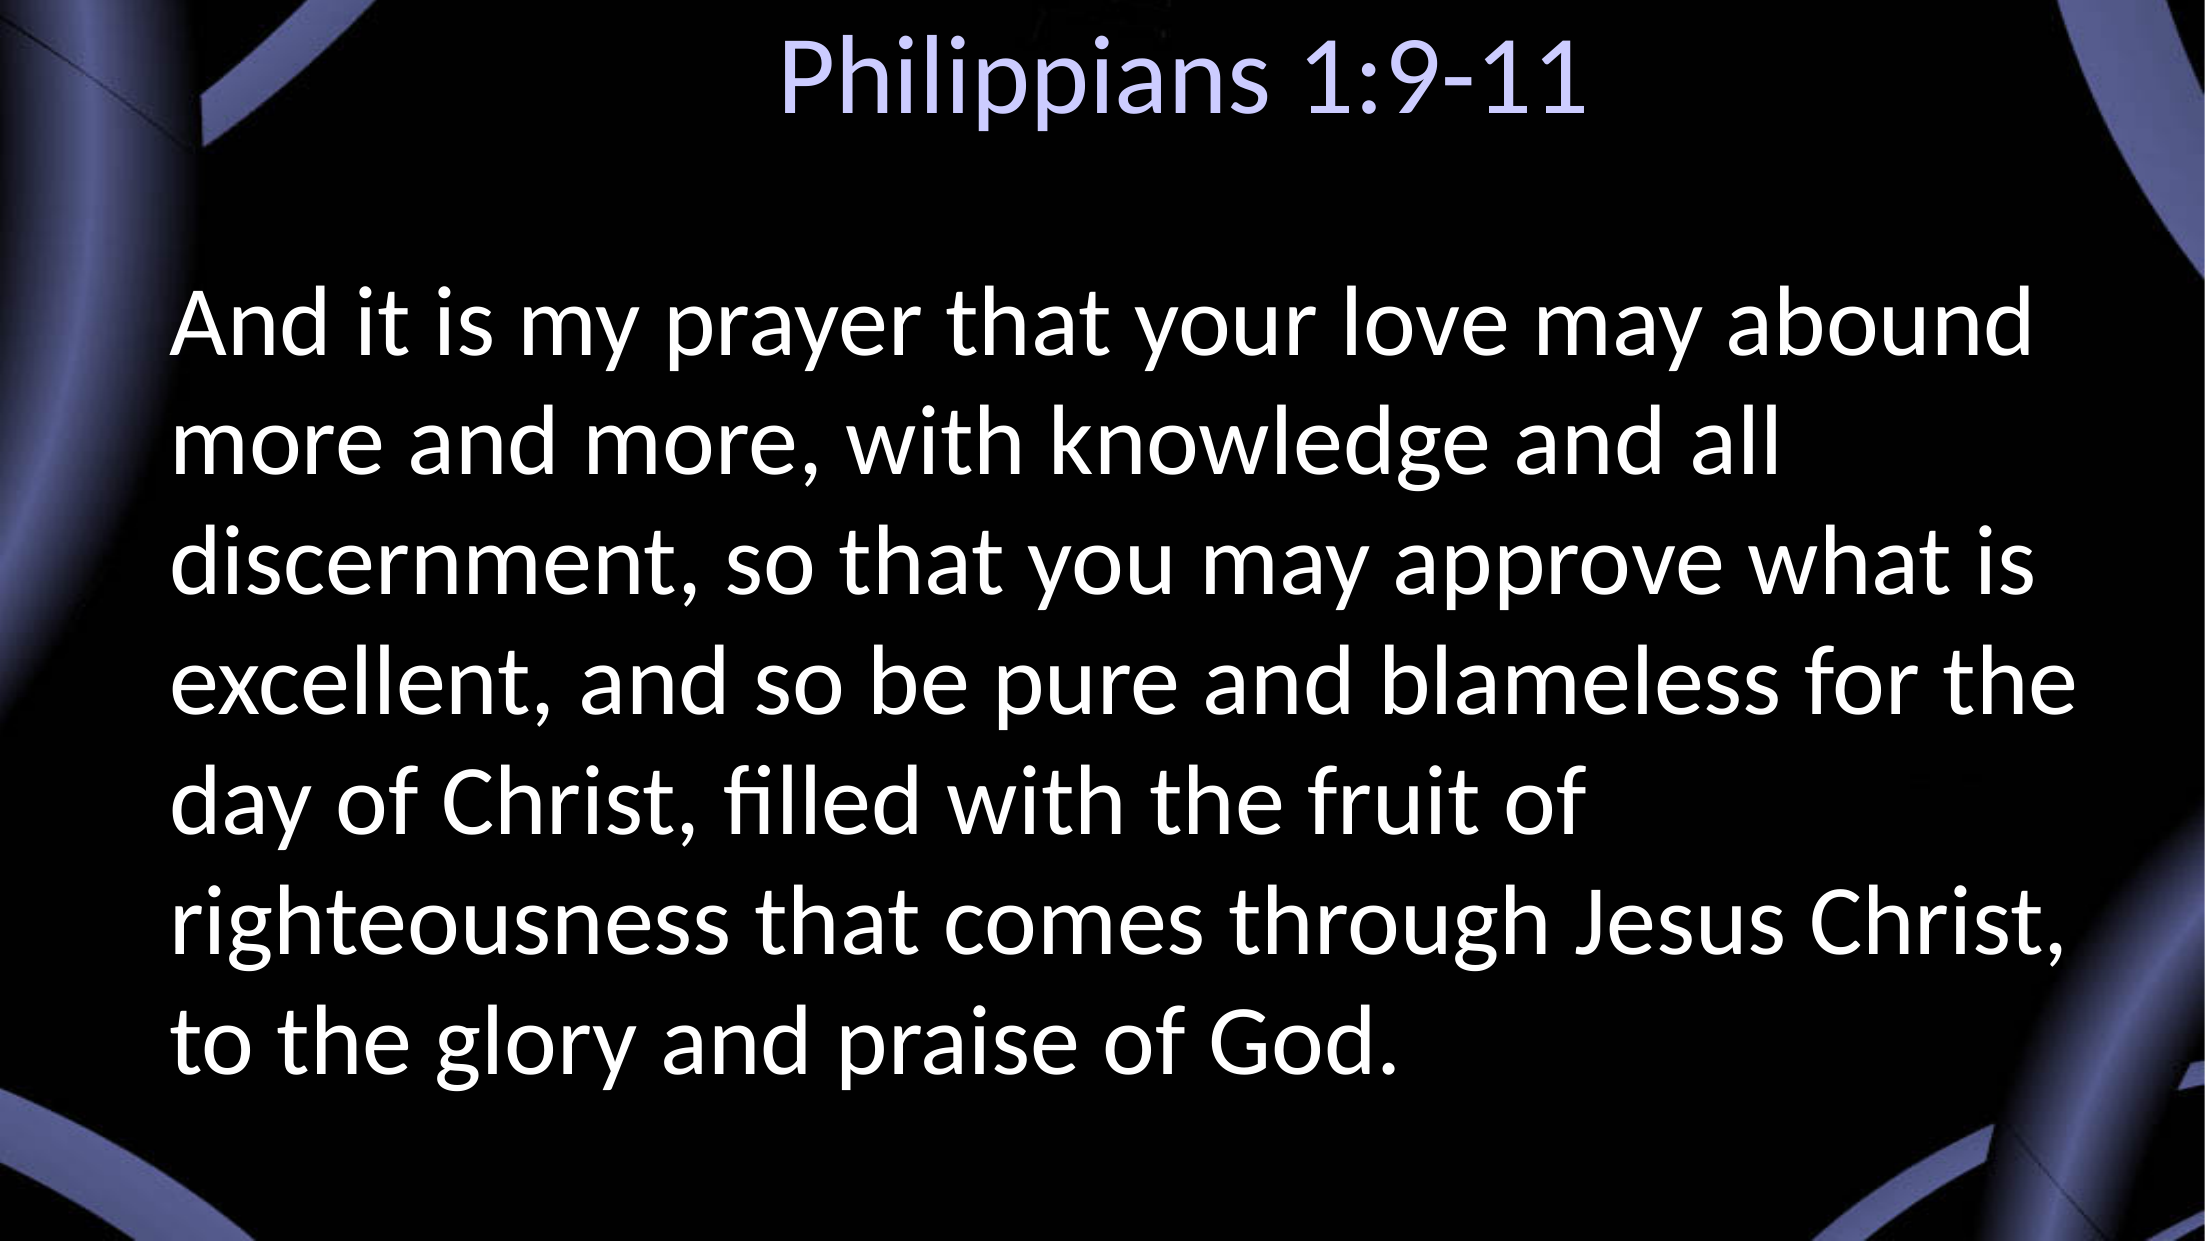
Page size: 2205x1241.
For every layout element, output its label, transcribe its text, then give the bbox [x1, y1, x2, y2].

title Philippians 1:9-11 [552, 0, 1816, 149]
picture [0, 0, 2205, 1241]
list And it is my prayer that your love may abound more and more, with knowledge and all discernment, so that you may approve what is excellent, and so be pure and blameless for the day of Christ, filled with the fruit of righteousness that comes through Jesus Christ, to the glory and praise of God. [149, 149, 2101, 1201]
